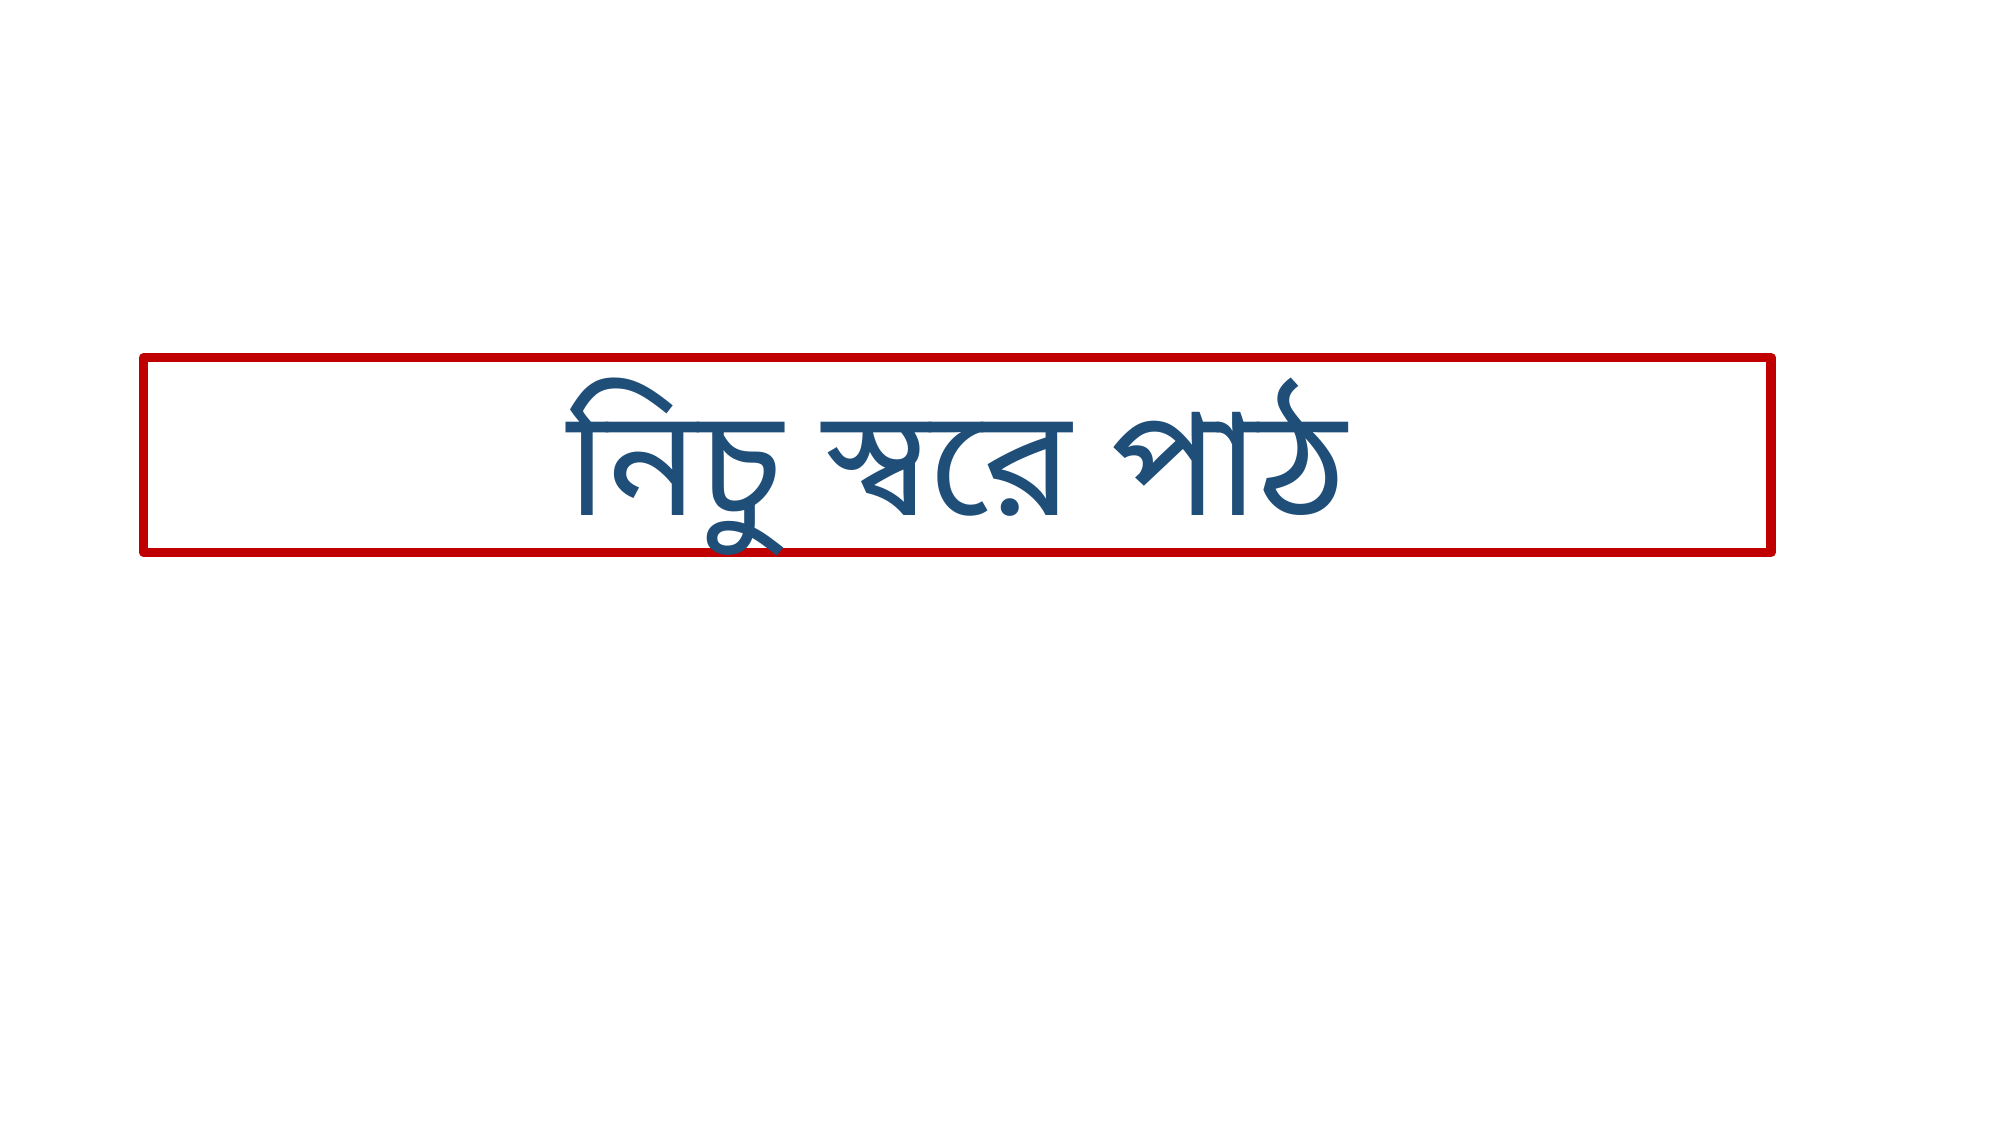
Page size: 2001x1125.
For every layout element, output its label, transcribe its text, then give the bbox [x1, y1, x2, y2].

text_box নিচু স্বরে পাঠ [143, 357, 1772, 553]
